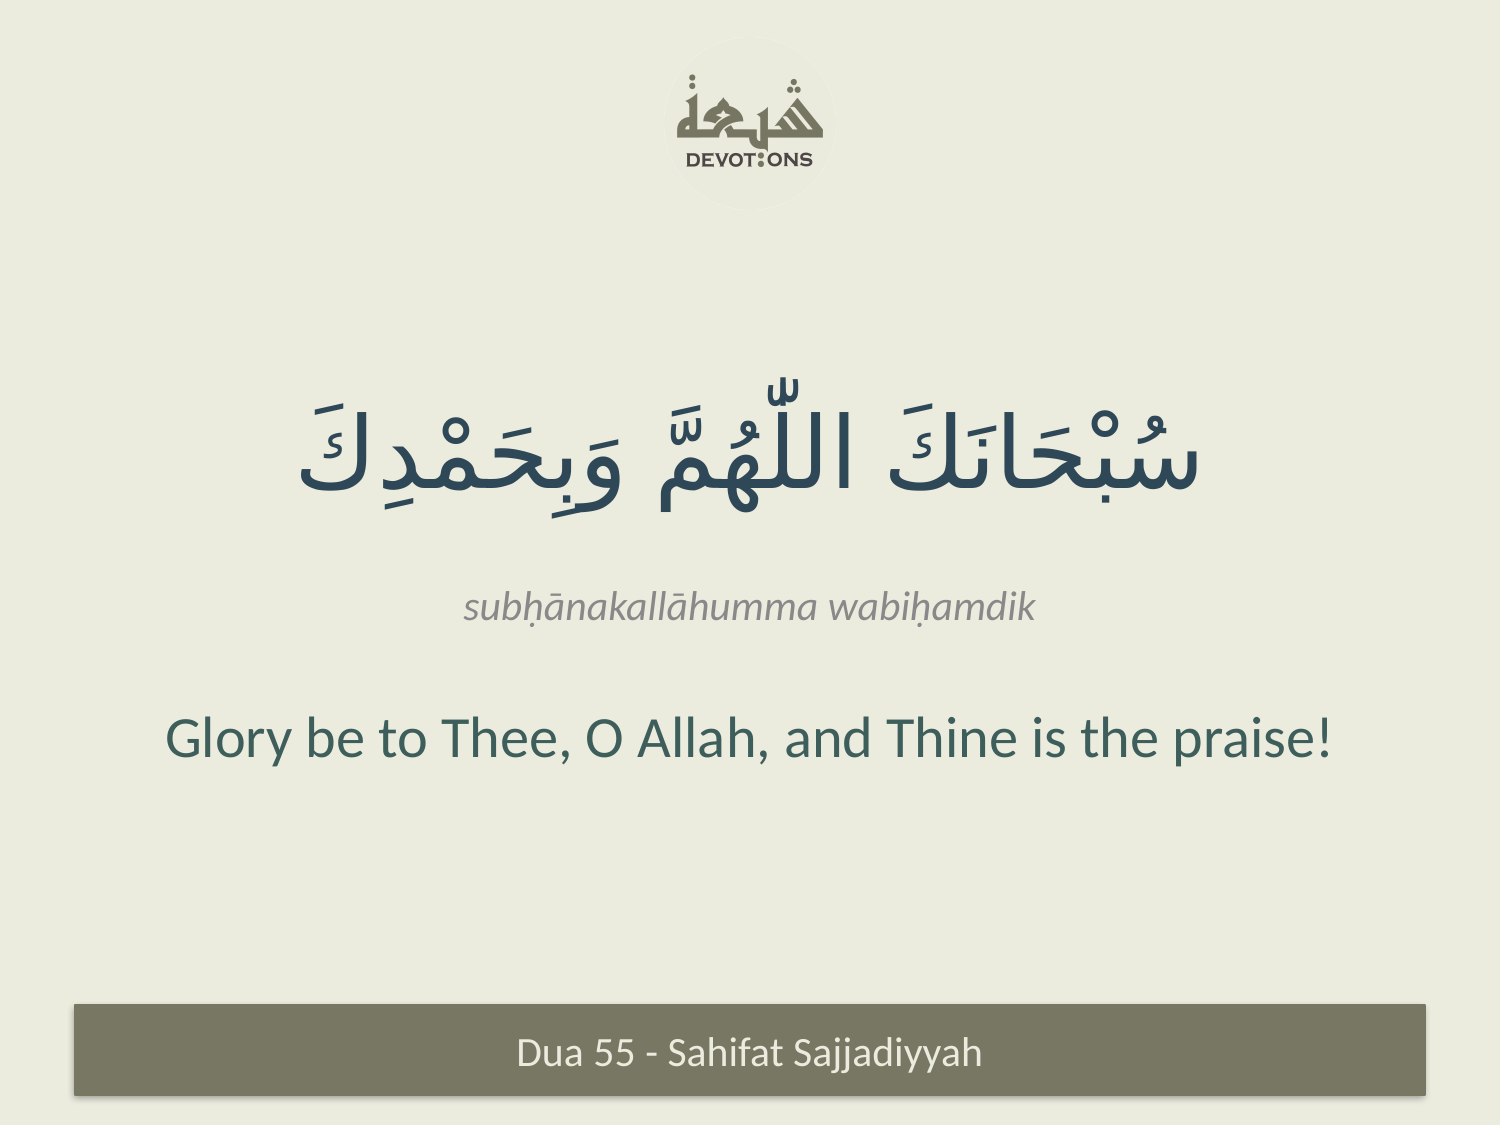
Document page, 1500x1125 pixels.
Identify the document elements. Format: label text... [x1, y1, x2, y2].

picture [656, 29, 844, 218]
text_box سُبْحَانَكَ اللّٰهُمَّ وَبِحَمْدِكَ subḥānakallāhumma wabiḥamdik Glory be to Thee, O Allah, and Thine is the praise! [74, 381, 1425, 776]
text_box [74, 1004, 1426, 1096]
text_box Dua 55 - Sahifat Sajjadiyyah [501, 1017, 999, 1083]
